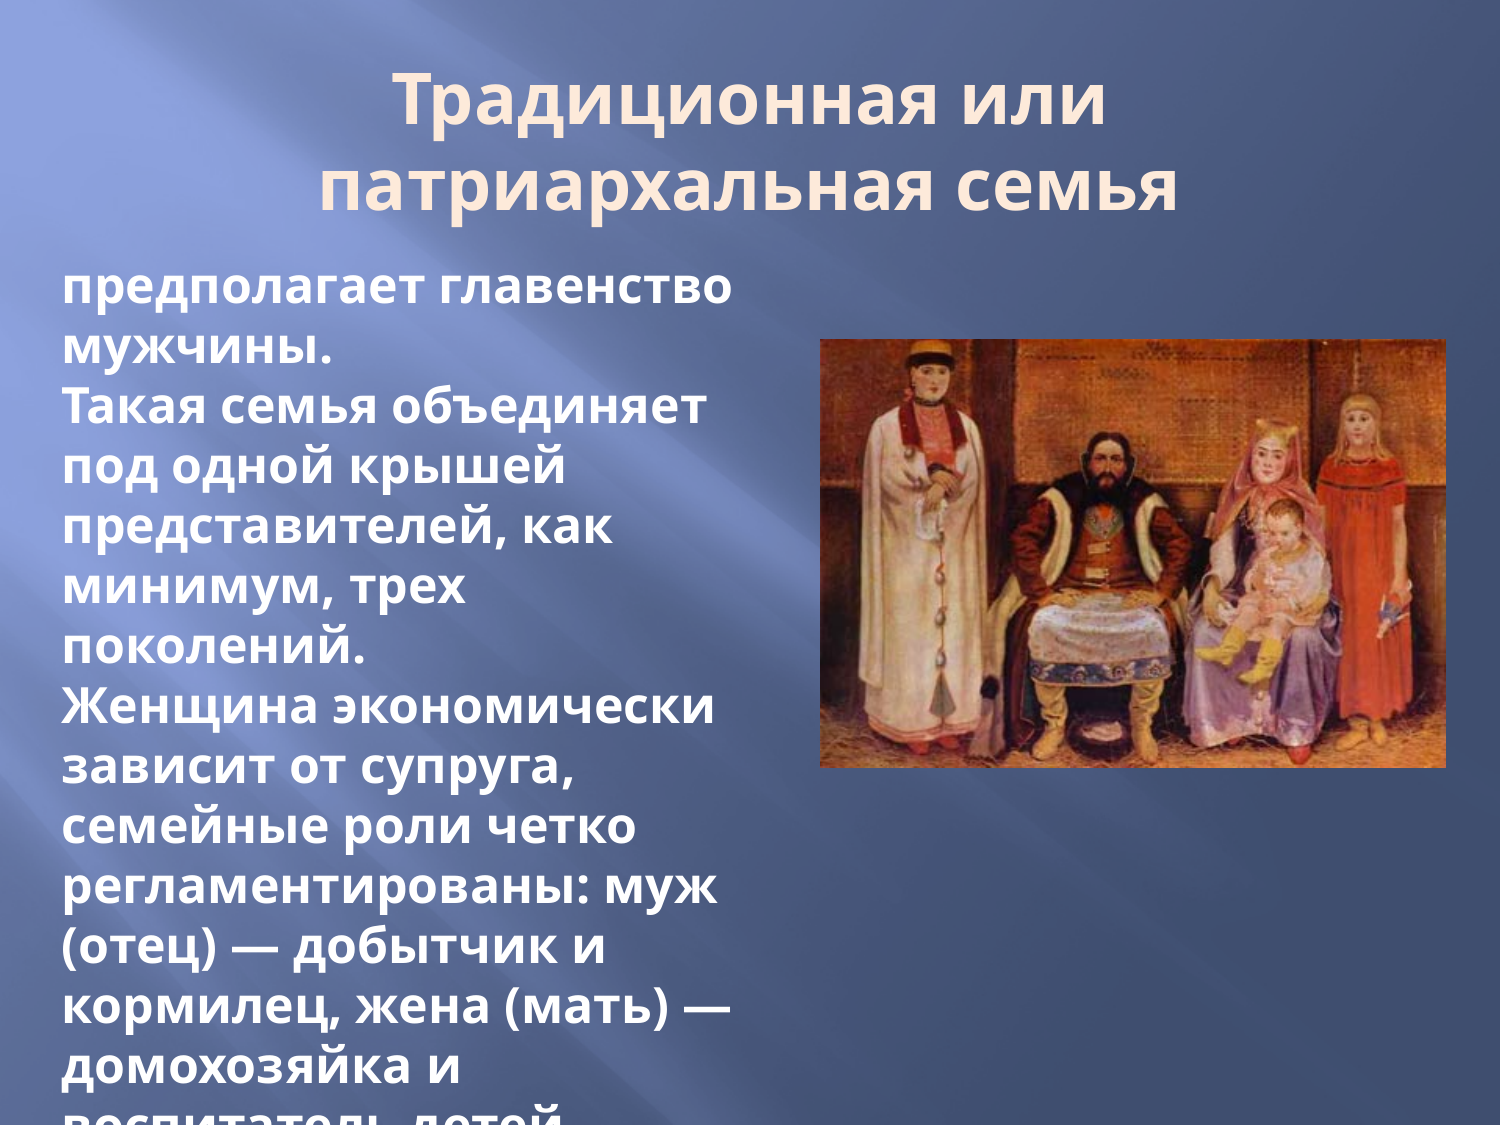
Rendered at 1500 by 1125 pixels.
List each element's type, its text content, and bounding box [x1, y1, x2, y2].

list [820, 339, 1446, 769]
text_box предполагает главенство мужчины. Такая семья объединяет под одной крышей представителей, как минимум, трех поколений. Женщина экономически зависит от супруга, семейные роли четко регламентированы: муж (отец) — добытчик и кормилец, жена (мать) — домохозяйка и воспитатель детей [46, 246, 774, 1125]
title Традиционная или патриархальная семья [75, 45, 1425, 233]
